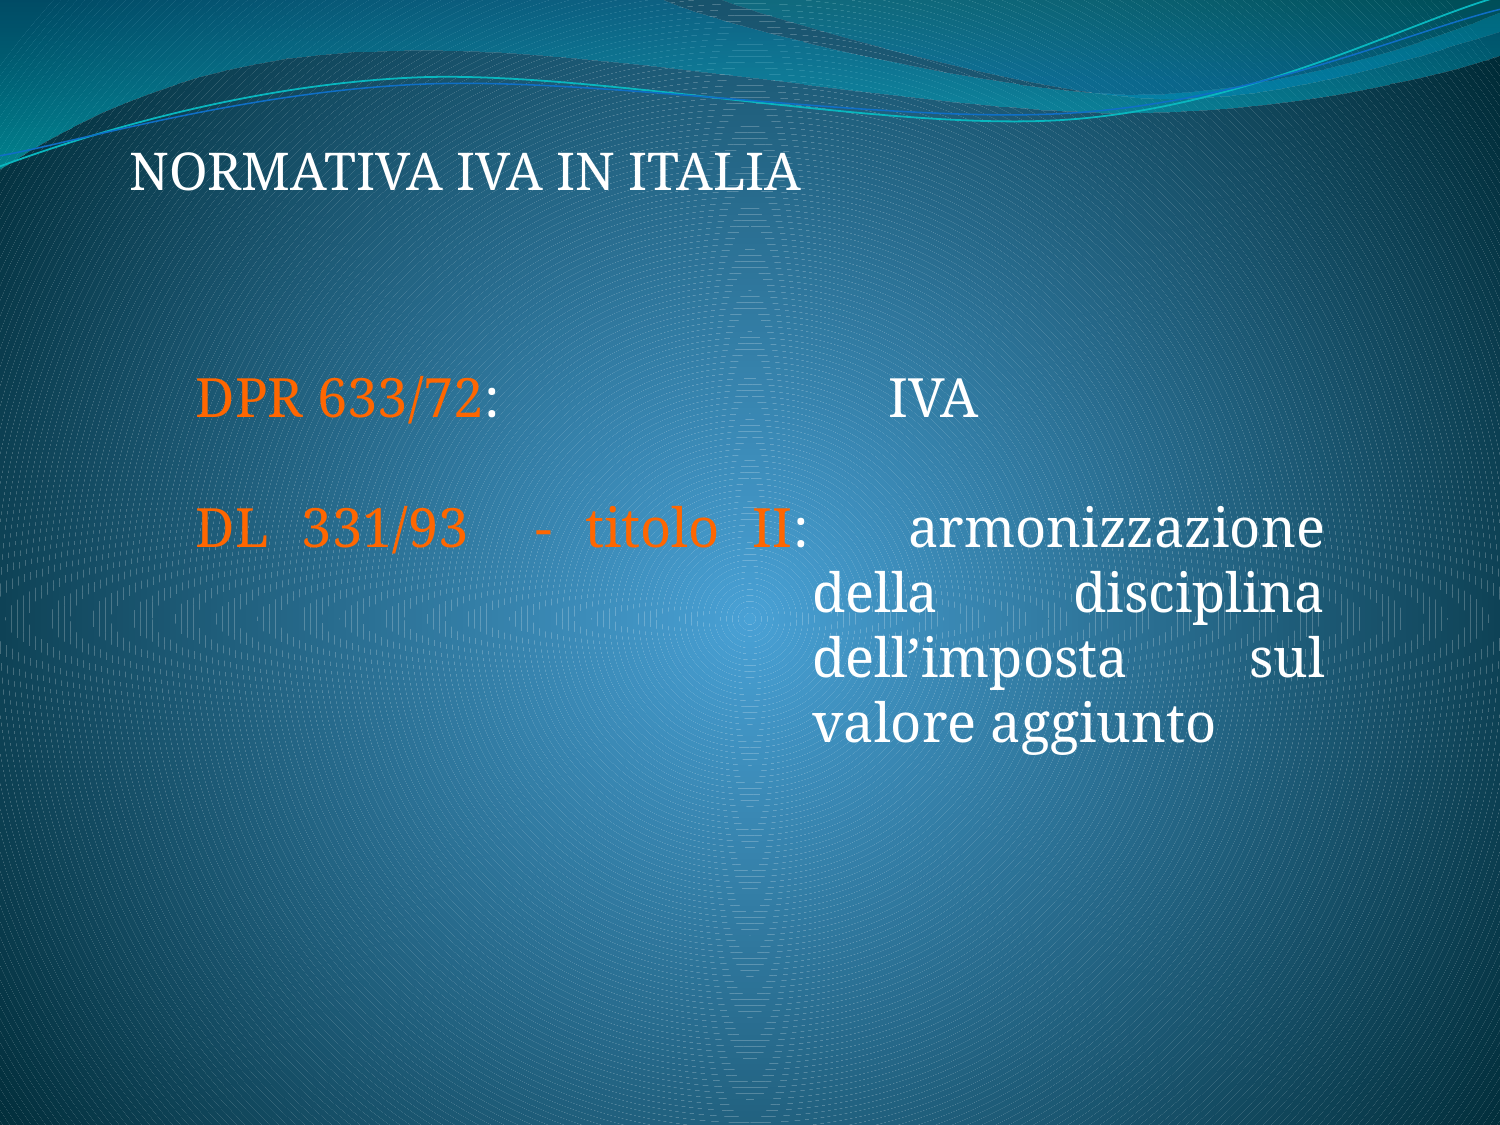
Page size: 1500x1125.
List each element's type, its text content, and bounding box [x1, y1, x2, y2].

text_box NORMATIVA IVA IN ITALIA [115, 130, 1341, 208]
text_box DPR 633/72: IVA DL 331/93 - titolo II: armonizzazione della disciplina dell’imposta sul valore aggiunto [180, 356, 1341, 826]
